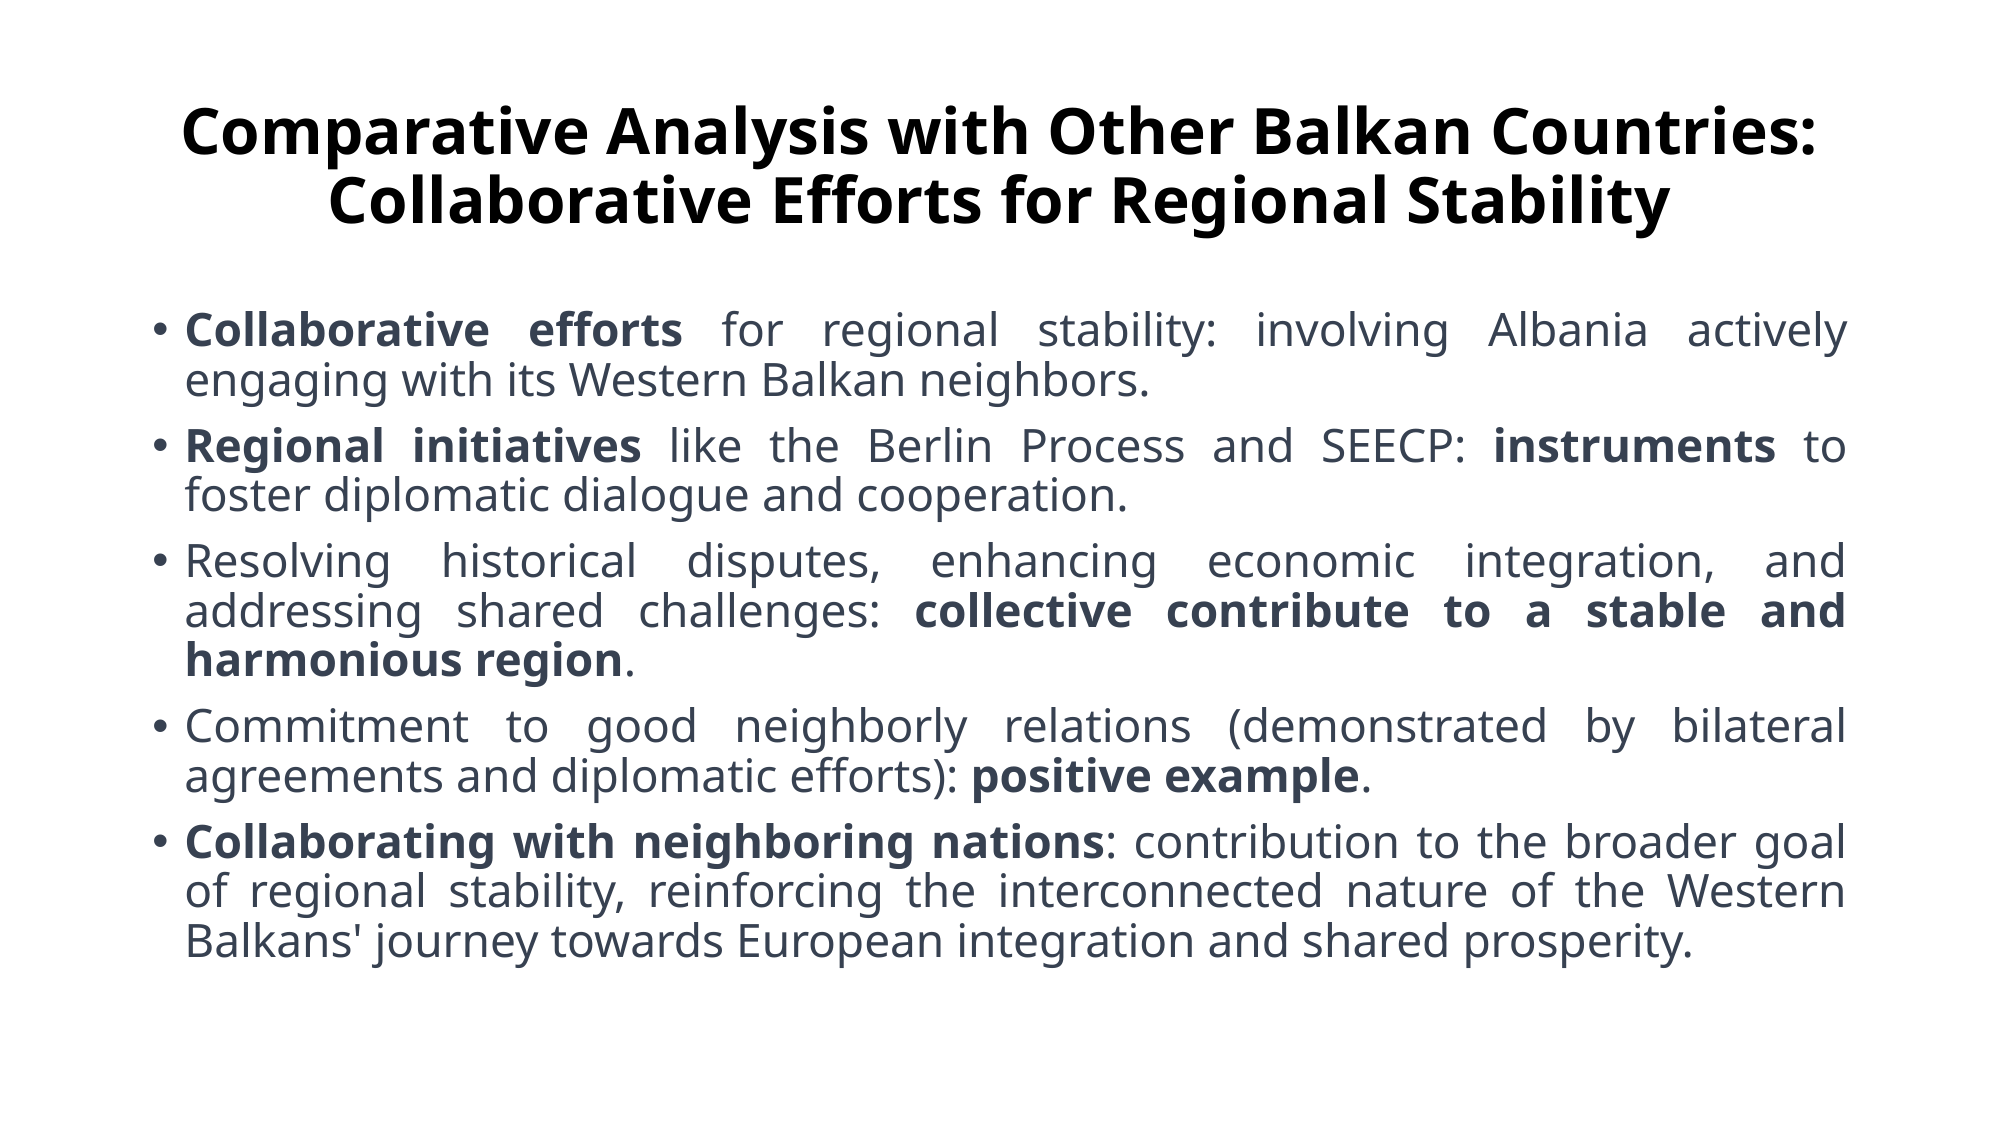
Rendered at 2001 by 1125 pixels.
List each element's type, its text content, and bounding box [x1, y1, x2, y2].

title Comparative Analysis with Other Balkan Countries: Collaborative Efforts for Regional Stability [137, 59, 1863, 278]
list Collaborative efforts for regional stability: involving Albania actively engaging with its Western Balkan neighbors. Regional initiatives like the Berlin Process and SEECP: instruments to foster diplomatic dialogue and cooperation. Resolving historical disputes, enhancing economic integration, and addressing shared challenges: collective contribute to a stable and harmonious region. Commitment to good neighborly relations (demonstrated by bilateral agreements and diplomatic efforts): positive example. Collaborating with neighboring nations: contribution to the broader goal of regional stability, reinforcing the interconnected nature of the Western Balkans' journey towards European integration and shared prosperity. [137, 299, 1863, 1014]
